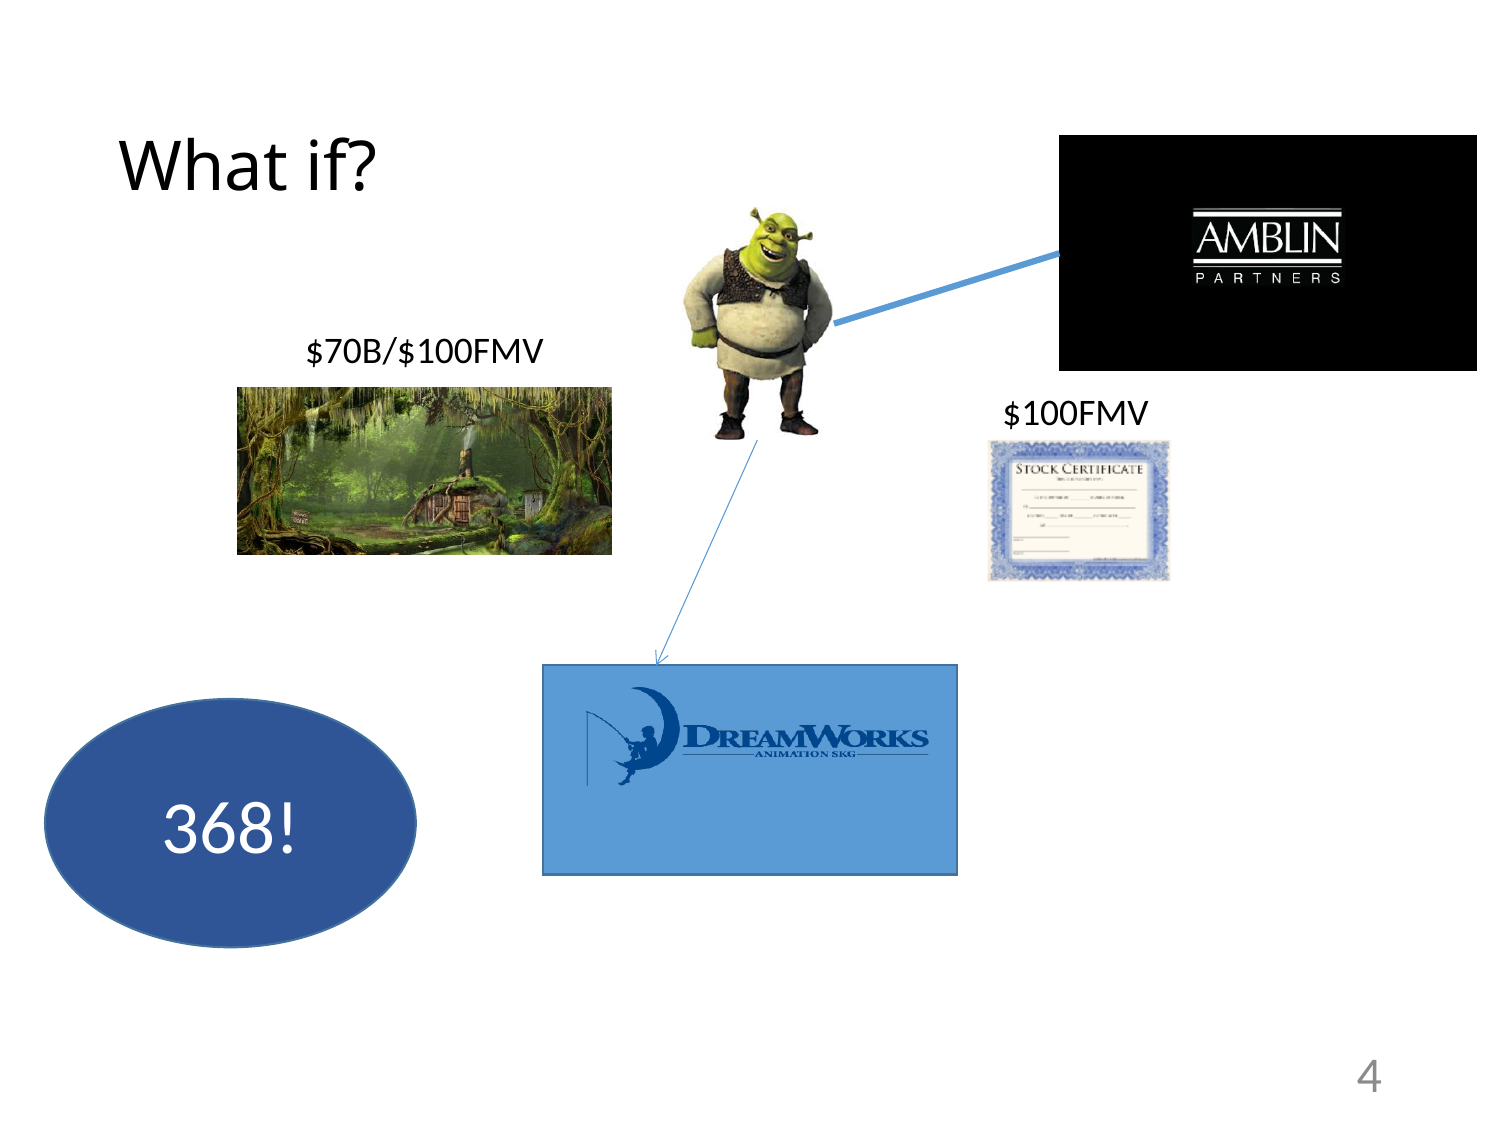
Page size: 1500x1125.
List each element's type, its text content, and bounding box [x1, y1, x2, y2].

picture [987, 439, 1172, 583]
text_box 368! [43, 697, 417, 949]
picture [1059, 135, 1477, 371]
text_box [833, 253, 1060, 324]
picture [681, 207, 834, 440]
text_box [542, 664, 958, 876]
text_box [656, 439, 758, 666]
slide_number 4 [1059, 1042, 1397, 1103]
title What if? [103, 59, 1397, 278]
picture [237, 387, 612, 556]
picture [586, 686, 929, 786]
text_box $70B/$100FMV [245, 318, 603, 379]
text_box $100FMV [987, 380, 1185, 441]
